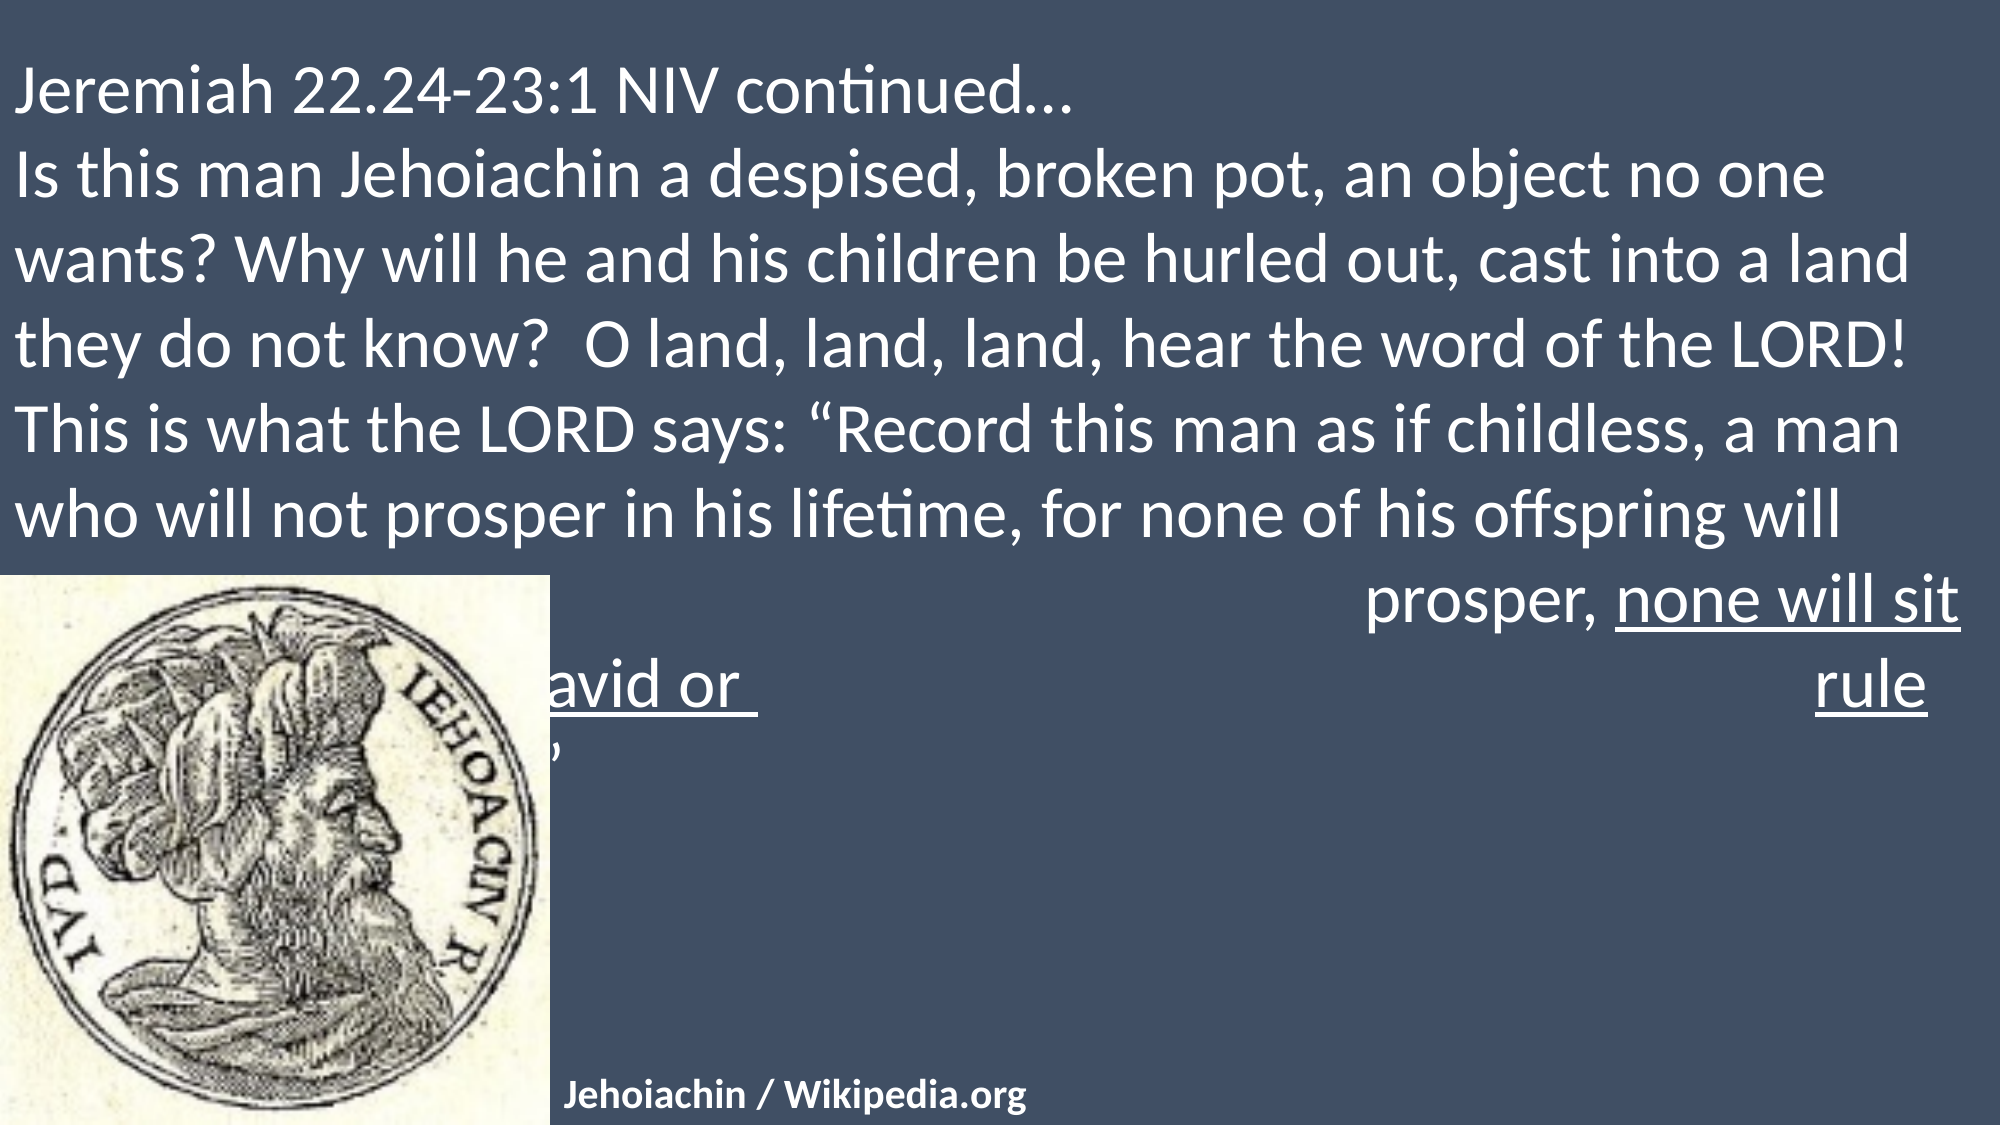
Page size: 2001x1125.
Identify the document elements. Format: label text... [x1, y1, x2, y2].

text_box Jehoiachin / Wikipedia.org [550, 1059, 1060, 1125]
picture [0, 575, 550, 1125]
text_box Jeremiah 22.24-23:1 NIV continued… Is this man Jehoiachin a despised, broken pot, an object no one wants? Why will he and his children be hurled out, cast into a land they do not know? O land, land, land, hear the word of the LORD! This is what the LORD says: “Record this man as if childless, a man who will not prosper in his lifetime, for none of his offspring will prosper, none will sit on the throne of David or rule anymore in Judah.” [0, 0, 2000, 814]
